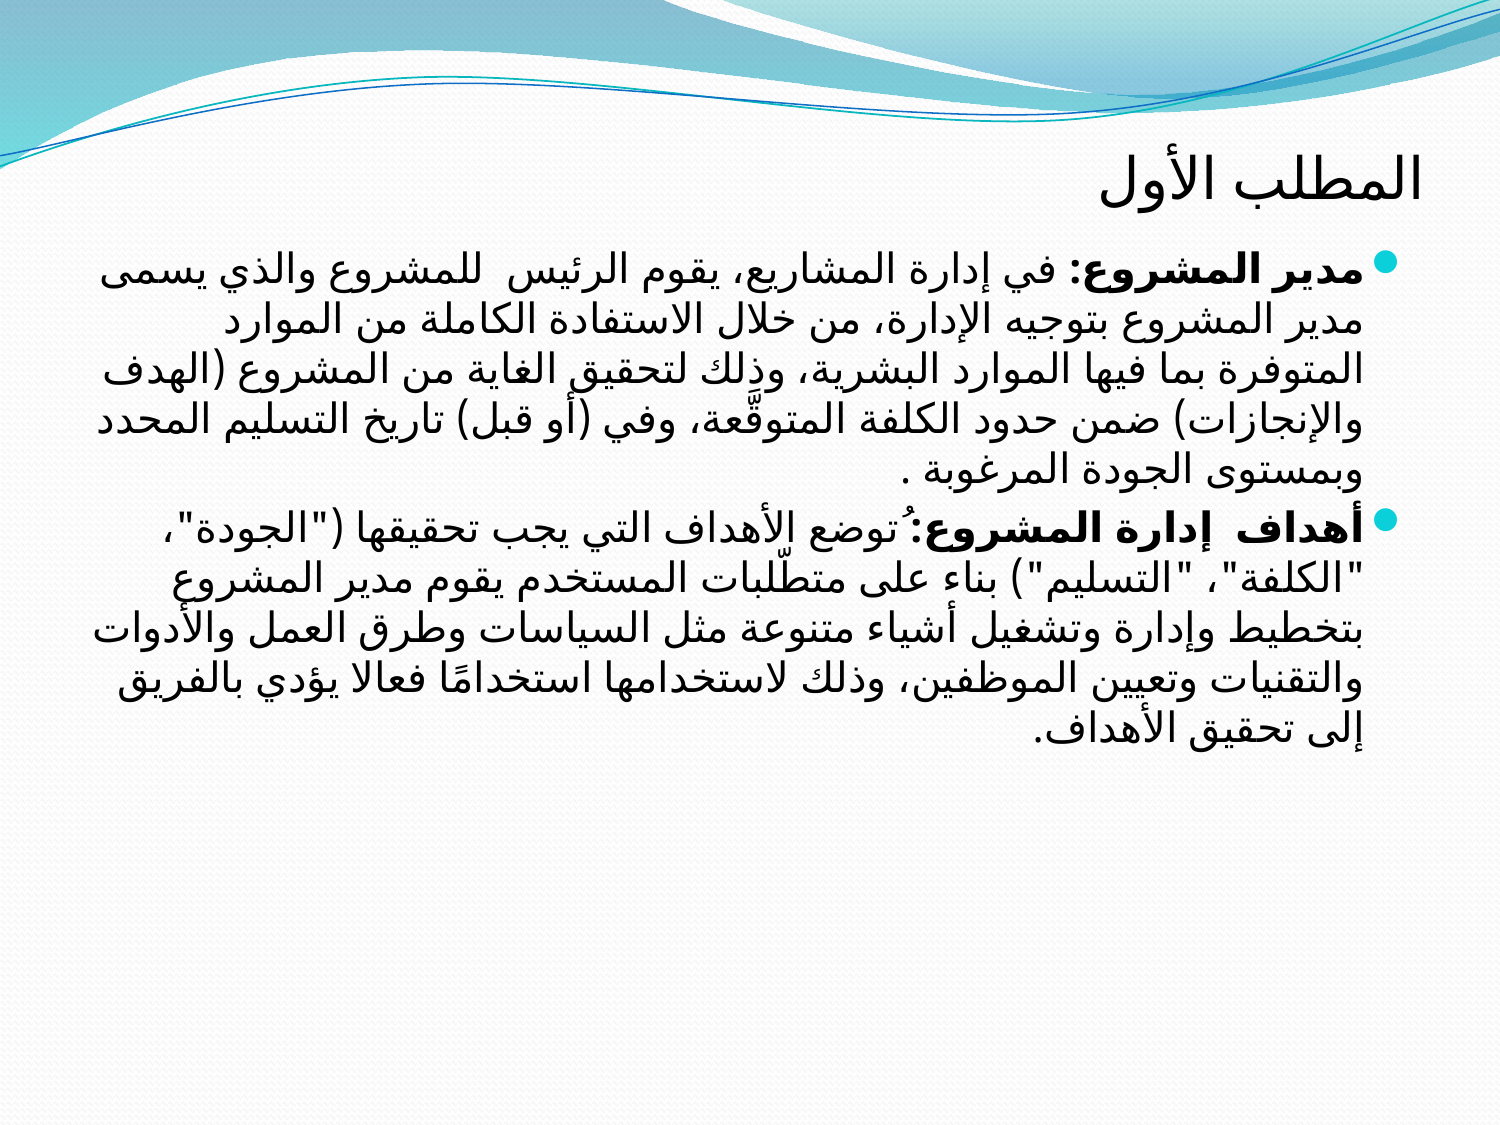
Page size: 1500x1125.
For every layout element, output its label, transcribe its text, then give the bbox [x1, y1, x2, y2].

title المطلب الأول [75, 115, 1425, 211]
list مدير المشروع: في إدارة المشاريع، يقوم الرئيس للمشروع والذي يسمى مدير المشروع بتوجيه الإدارة، من خلال الاستفادة الكاملة من الموارد المتوفرة بما فيها الموارد البشرية، وذلك لتحقيق الغاية من المشروع (الهدف والإنجازات) ضمن حدود الكلفة المتوقَّعة، وفي (أو قبل) تاريخ التسليم المحدد وبمستوى الجودة المرغوبة . أهداف إدارة المشروع: ُتوضع الأهداف التي يجب تحقيقها ("الجودة"، "الكلفة"، "التسليم") بناء على متطّلبات المستخدم يقوم مدير المشروع بتخطيط وإدارة وتشغيل أشياء متنوعة مثل السياسات وطرق العمل والأدوات والتقنيات وتعيين الموظفين، وذلك لاستخدامها استخدامًا فعالا يؤدي بالفريق إلى تحقيق الأهداف. [75, 234, 1425, 1038]
